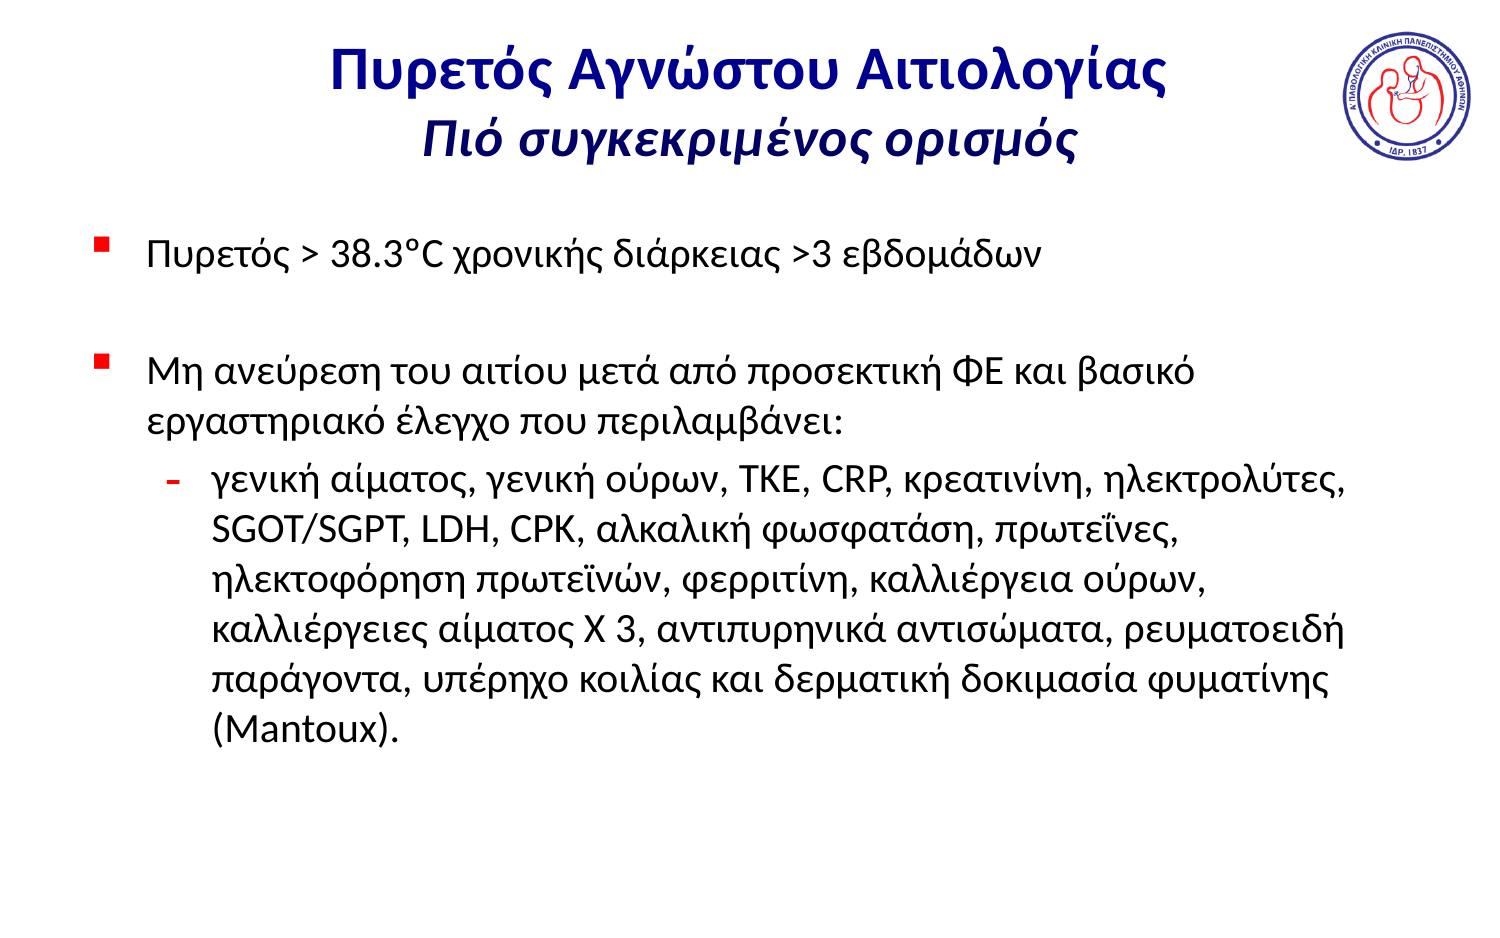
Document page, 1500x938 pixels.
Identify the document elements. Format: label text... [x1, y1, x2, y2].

list Πυρετός > 38.3ºC χρονικής διάρκειας >3 εβδομάδων Μη ανεύρεση του αιτίου μετά από προσεκτική ΦΕ και βασικό εργαστηριακό έλεγχο που περιλαμβάνει: γενική αίματος, γενική ούρων, ΤΚΕ, CRP, κρεατινίνη, ηλεκτρολύτες, SGOT/SGPT, LDH, CPK, αλκαλική φωσφατάση, πρωτεΐνες, ηλεκτοφόρηση πρωτεϊνών, φερριτίνη, καλλιέργεια ούρων, καλλιέργειες αίματος Χ 3, αντιπυρηνικά αντισώματα, ρευματοειδή παράγοντα, υπέρηχο κοιλίας και δερματική δοκιμασία φυματίνης (Mantoux). [75, 218, 1425, 838]
picture [1425, 31, 1471, 161]
title Πυρετός Αγνώστου Αιτιολογίας Πιό συγκεκριμένος ορισμός [75, 19, 1425, 177]
